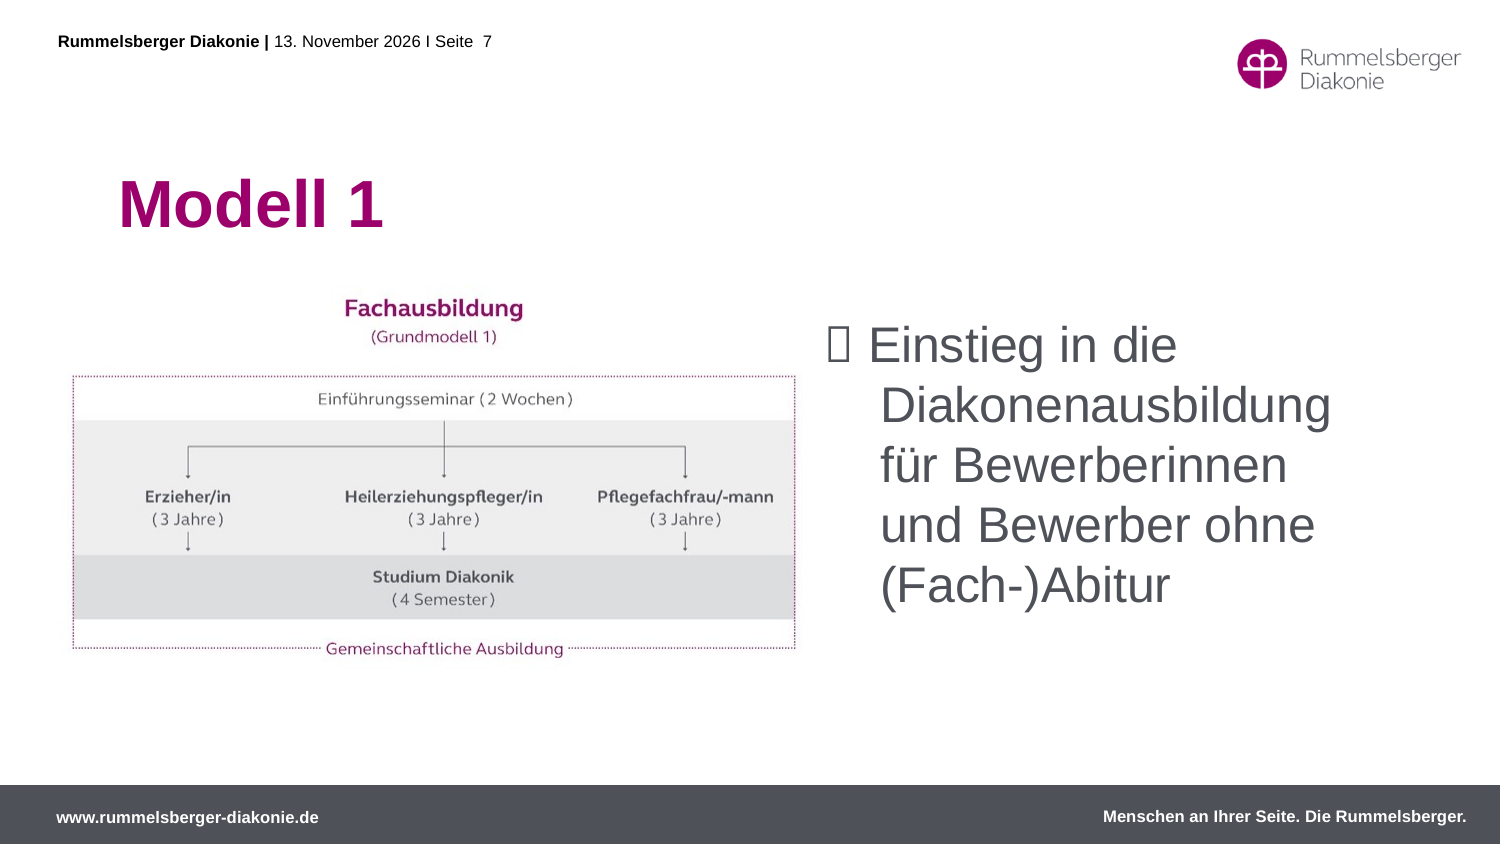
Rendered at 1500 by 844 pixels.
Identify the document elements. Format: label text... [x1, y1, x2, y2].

picture [1198, 0, 1500, 128]
title Modell 1 [103, 152, 1398, 260]
picture [58, 269, 810, 683]
list  Einstieg in die Diakonenausbildung für Bewerberinnen und Bewerber ohne (Fach-)Abitur [815, 304, 1398, 648]
